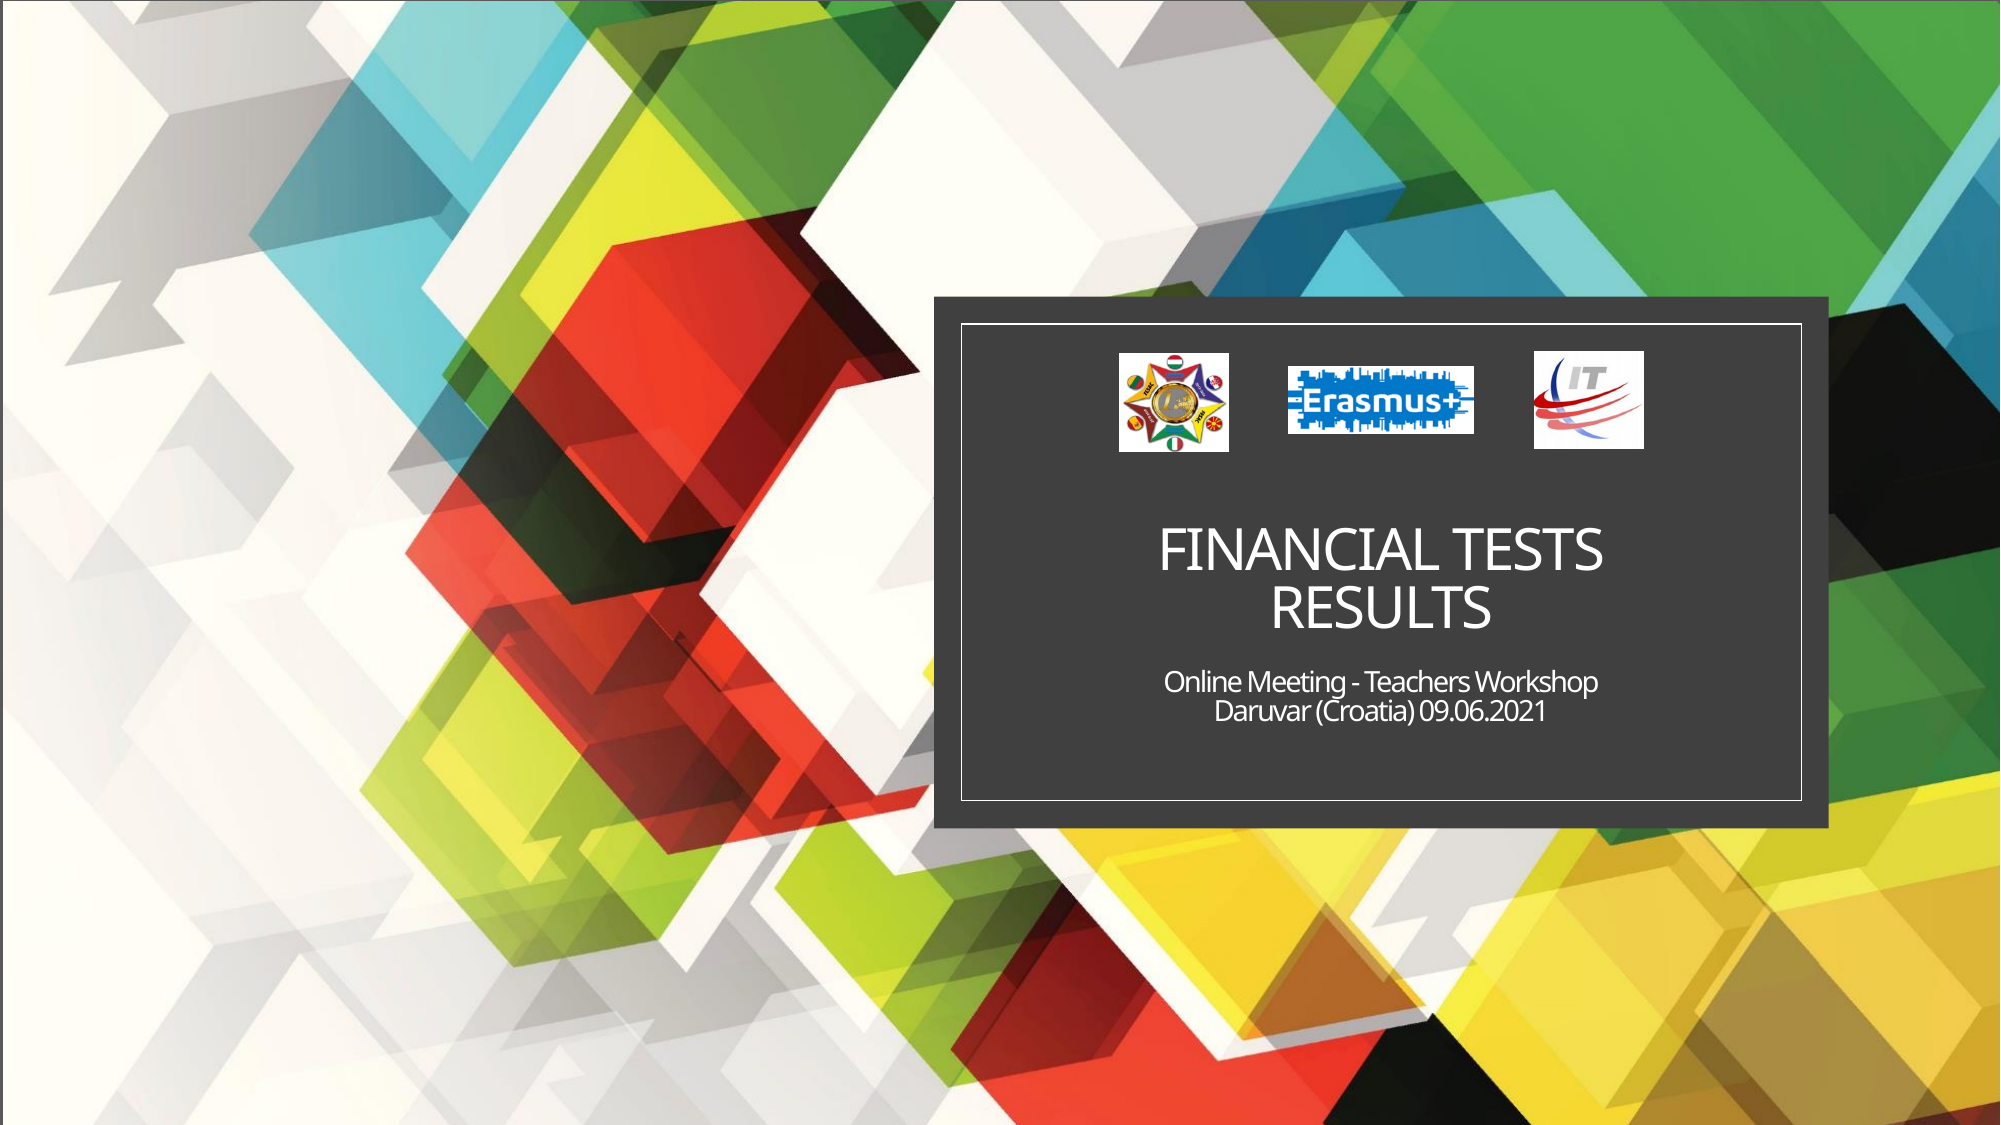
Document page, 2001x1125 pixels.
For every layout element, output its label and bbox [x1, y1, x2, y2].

text_box [1119, 351, 1644, 452]
picture [3, 1, 2000, 1125]
